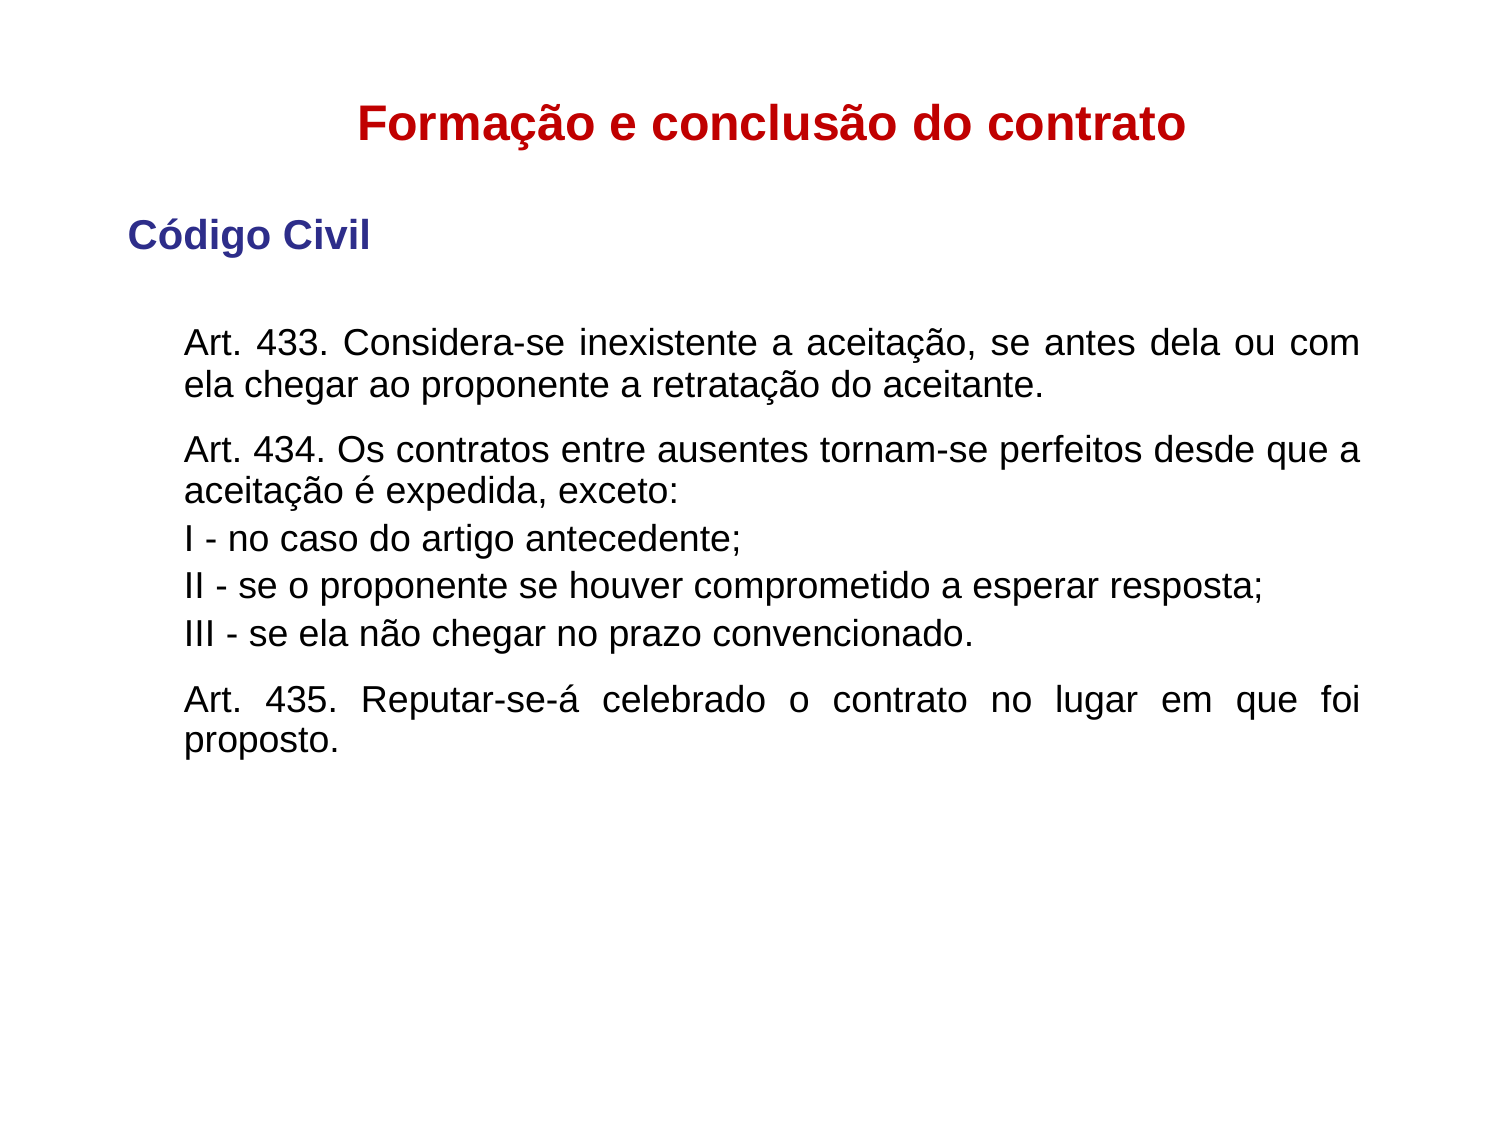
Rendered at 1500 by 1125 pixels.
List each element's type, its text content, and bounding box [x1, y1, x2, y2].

list Formação e conclusão do contrato Código Civil Art. 433. Considera-se inexistente a aceitação, se antes dela ou com ela chegar ao proponente a retratação do aceitante. Art. 434. Os contratos entre ausentes tornam-se perfeitos desde que a aceitação é expedida, exceto: I - no caso do artigo antecedente; II - se o proponente se houver comprometido a esperar resposta; III - se ela não chegar no prazo convencionado. Art. 435. Reputar-se-á celebrado o contrato no lugar em que foi proposto. [112, 90, 1376, 965]
